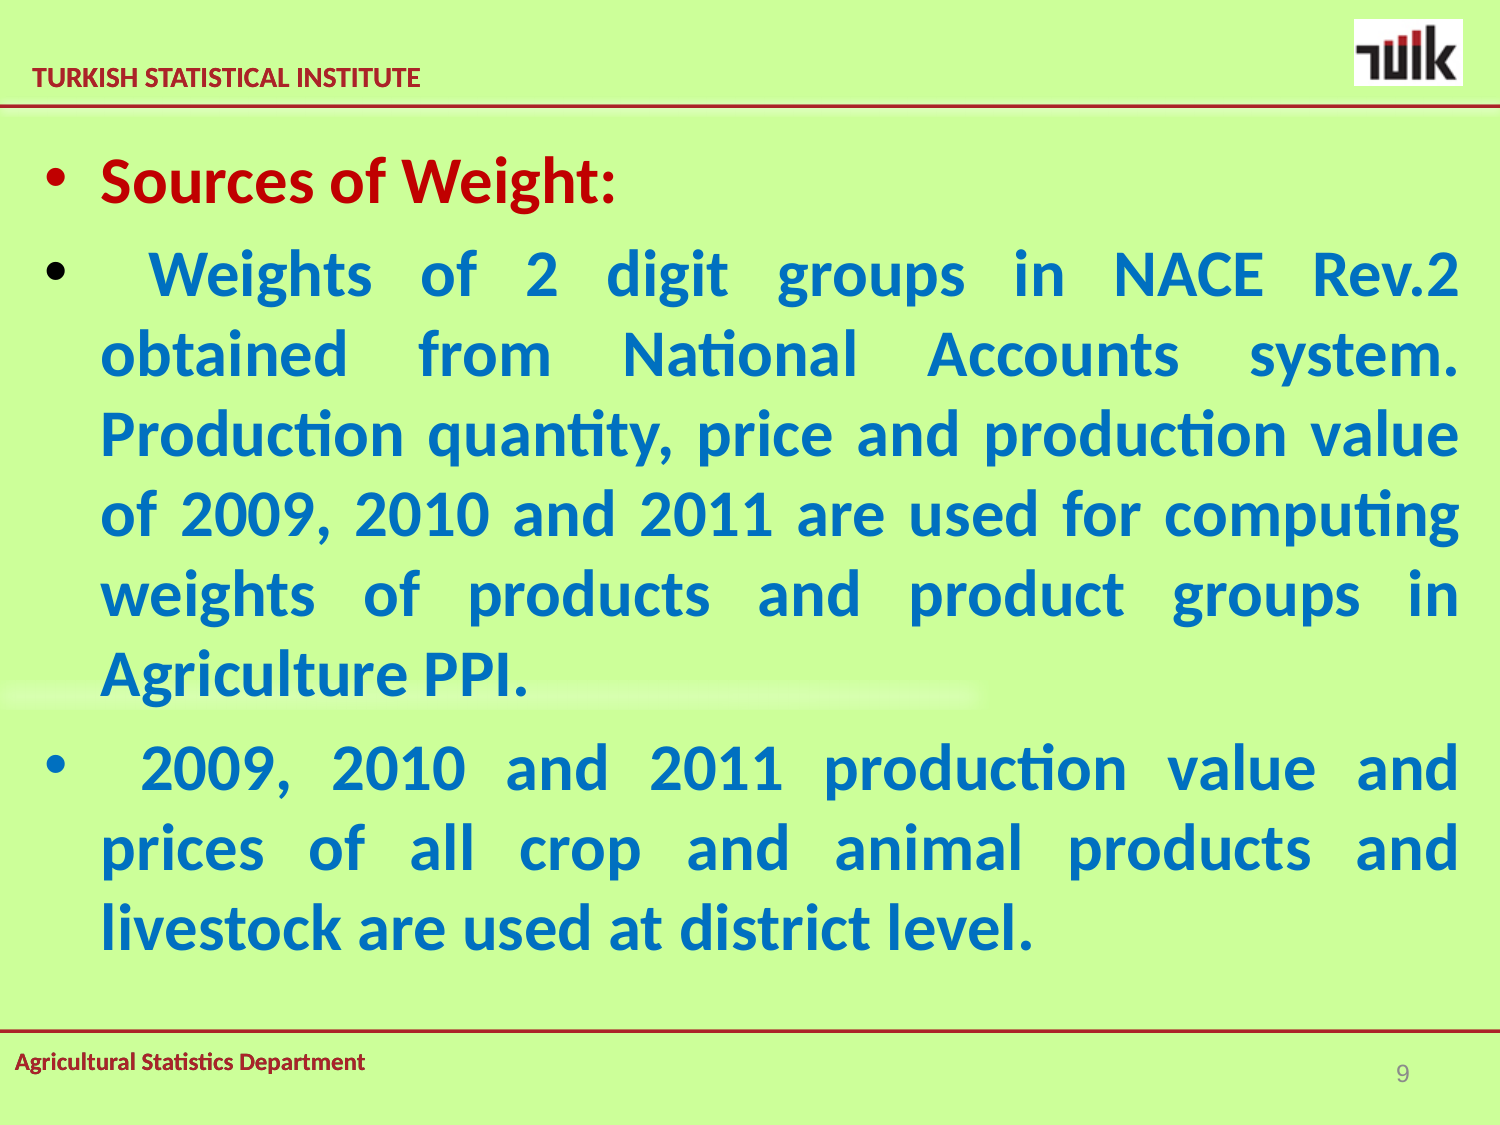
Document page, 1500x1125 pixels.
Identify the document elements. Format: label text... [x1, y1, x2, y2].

list Sources of Weight: Weights of 2 digit groups in NACE Rev.2 obtained from National Accounts system. Production quantity, price and production value of 2009, 2010 and 2011 are used for computing weights of products and product groups in Agriculture PPI. 2009, 2010 and 2011 production value and prices of all crop and animal products and livestock are used at district level. [29, 128, 1477, 1005]
picture [1354, 19, 1463, 86]
slide_number 9 [1074, 1042, 1425, 1103]
